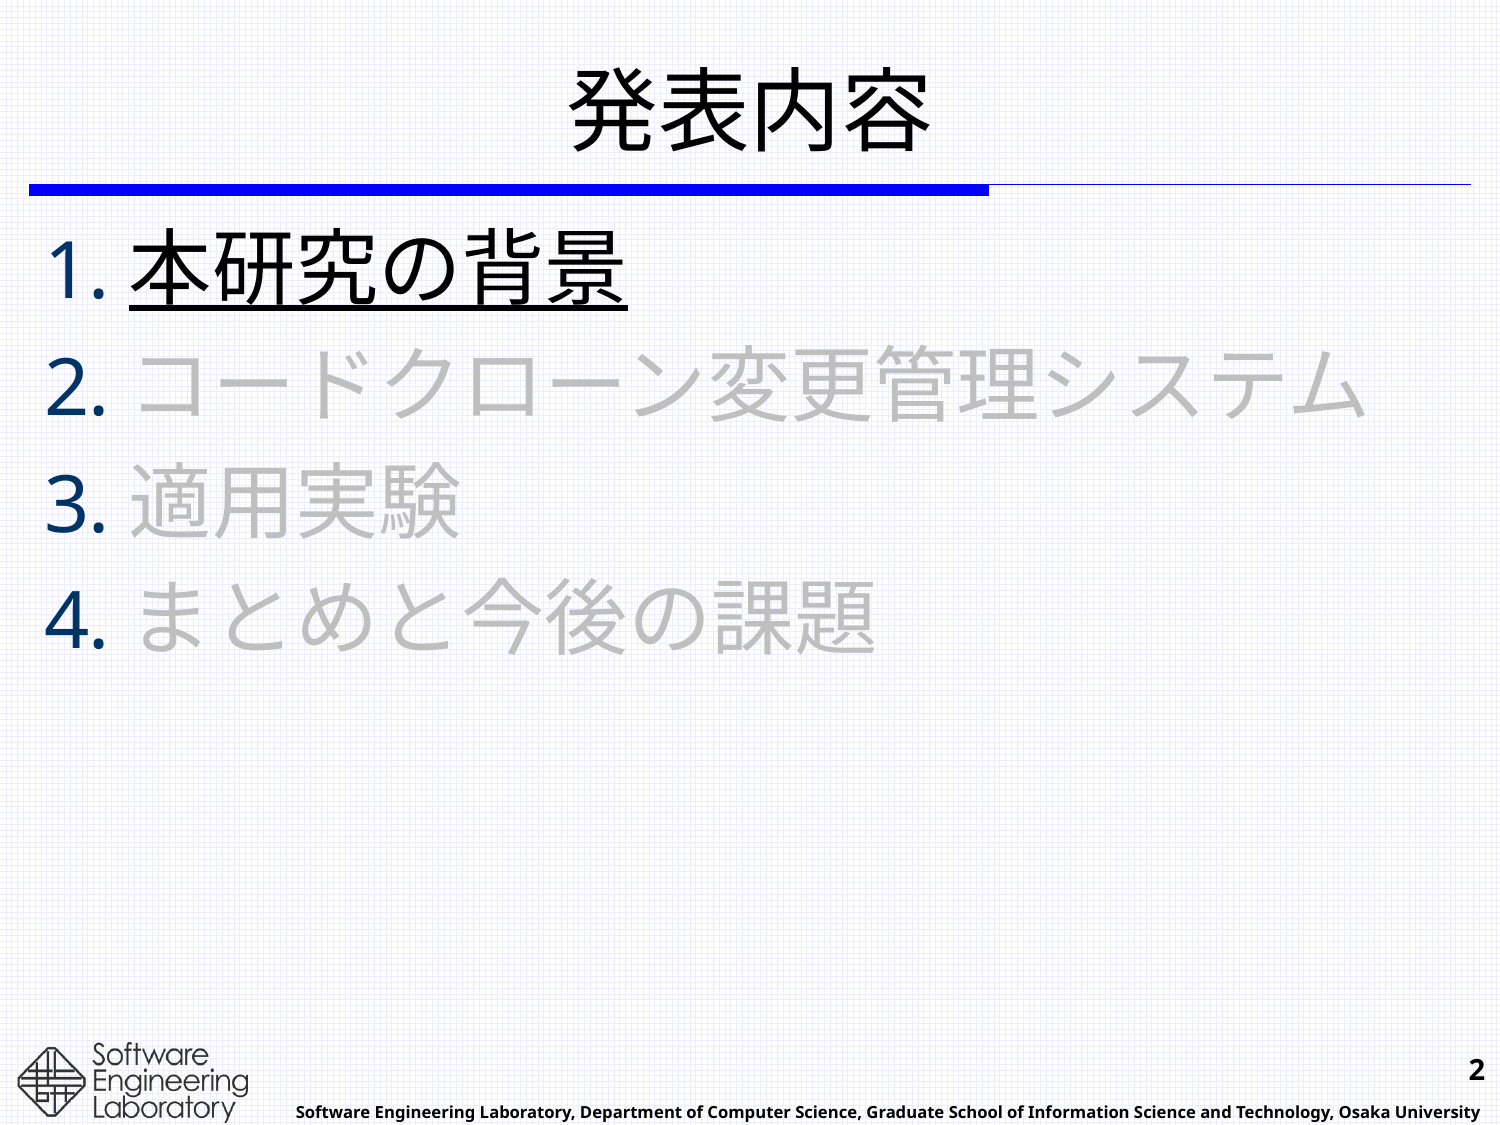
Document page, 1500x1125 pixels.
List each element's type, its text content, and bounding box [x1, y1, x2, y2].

list 本研究の背景 コードクローン変更管理システム 適用実験 まとめと今後の課題 [29, 208, 1471, 1035]
title 発表内容 [29, 31, 1471, 185]
picture [17, 1042, 248, 1123]
